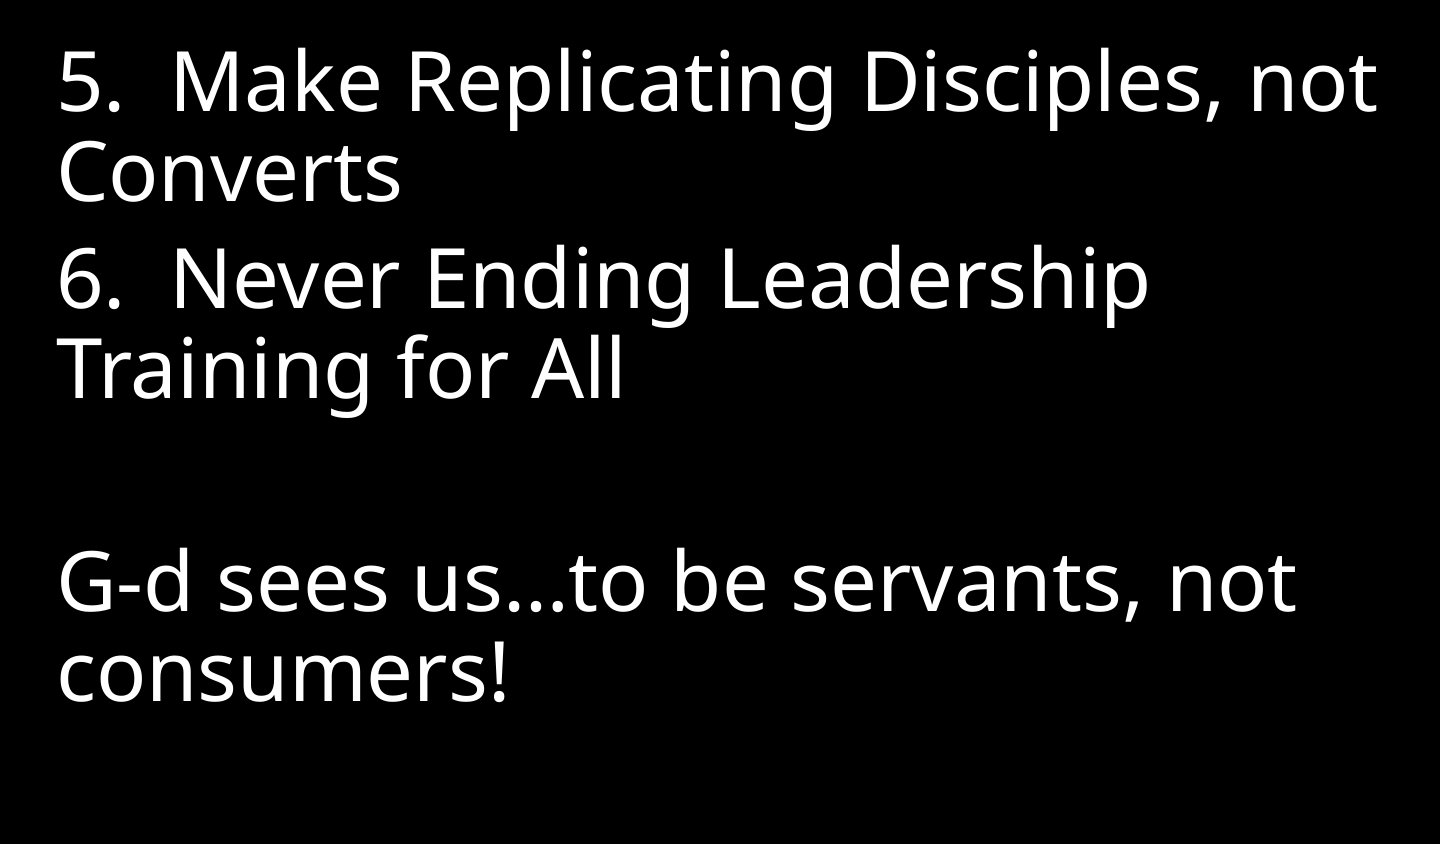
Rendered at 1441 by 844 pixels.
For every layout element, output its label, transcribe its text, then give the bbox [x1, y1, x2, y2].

list 5. Make Replicating Disciples, not Converts 6. Never Ending Leadership Training for All G-d sees us…to be servants, not consumers! [45, 34, 1396, 844]
